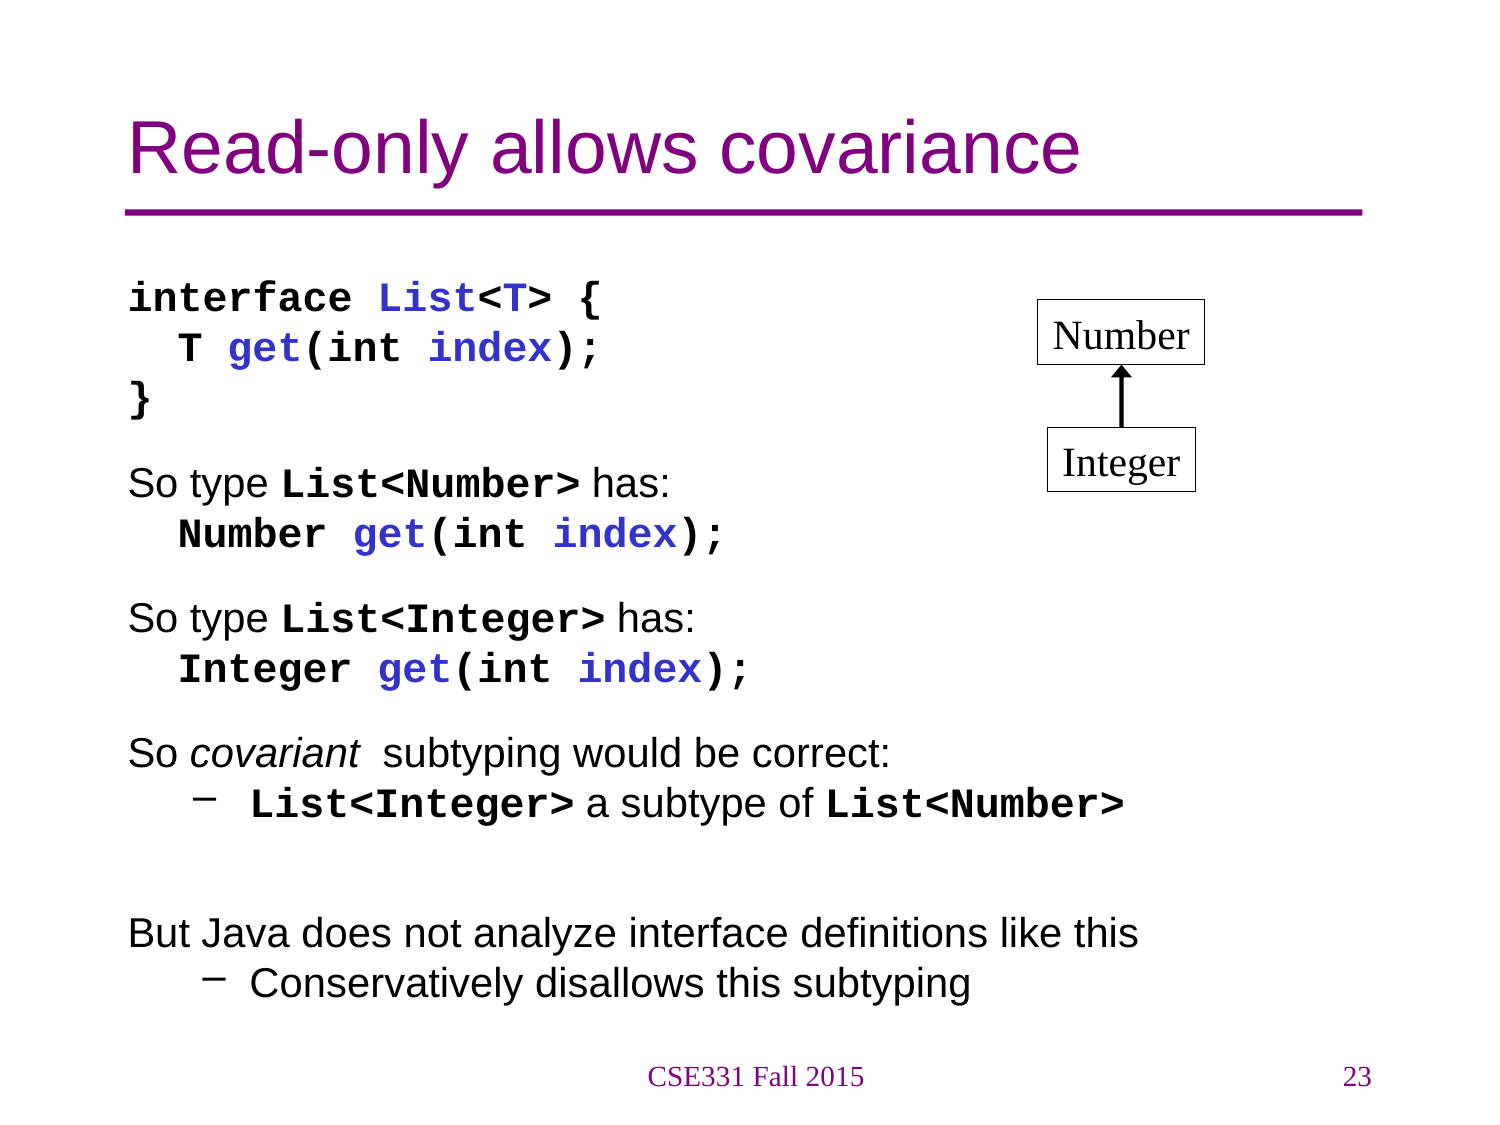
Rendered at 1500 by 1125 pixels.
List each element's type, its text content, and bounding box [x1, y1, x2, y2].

list interface List<T> { T get(int index); } So type List<Number> has: Number get(int index); So type List<Integer> has: Integer get(int index); So covariant subtyping would be correct: List<Integer> a subtype of List<Number> But Java does not analyze interface definitions like this Conservatively disallows this subtyping [112, 262, 1463, 1088]
text_box Number [1037, 299, 1205, 365]
title Read-only allows covariance [112, 50, 1388, 238]
slide_number 23 [1074, 1049, 1388, 1125]
footer CSE331 Fall 2015 [474, 1049, 1038, 1125]
text_box Integer [1047, 427, 1196, 492]
